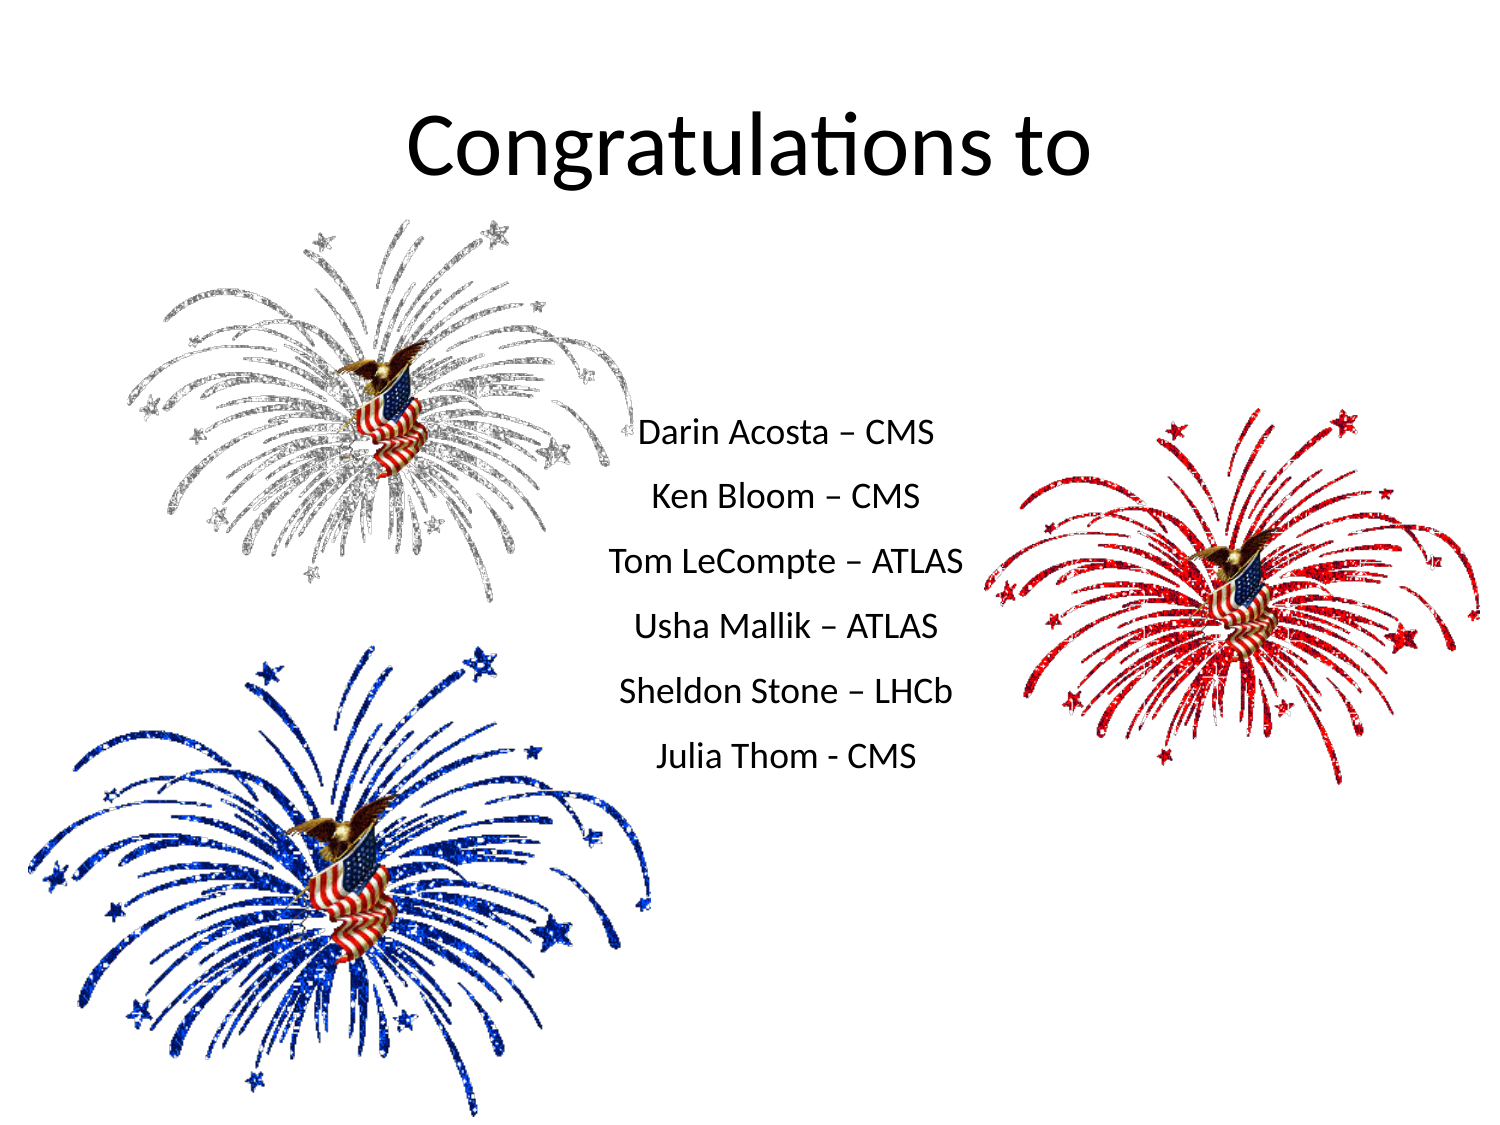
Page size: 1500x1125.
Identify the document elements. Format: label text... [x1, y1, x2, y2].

picture [983, 408, 1480, 785]
picture [28, 645, 651, 1118]
text_box Darin Acosta – CMS Ken Bloom – CMS Tom LeCompte – ATLAS Usha Mallik – ATLAS Sheldon Stone – LHCb Julia Thom - CMS [593, 399, 979, 829]
title Congratulations to [75, 45, 1425, 233]
picture [127, 219, 634, 603]
